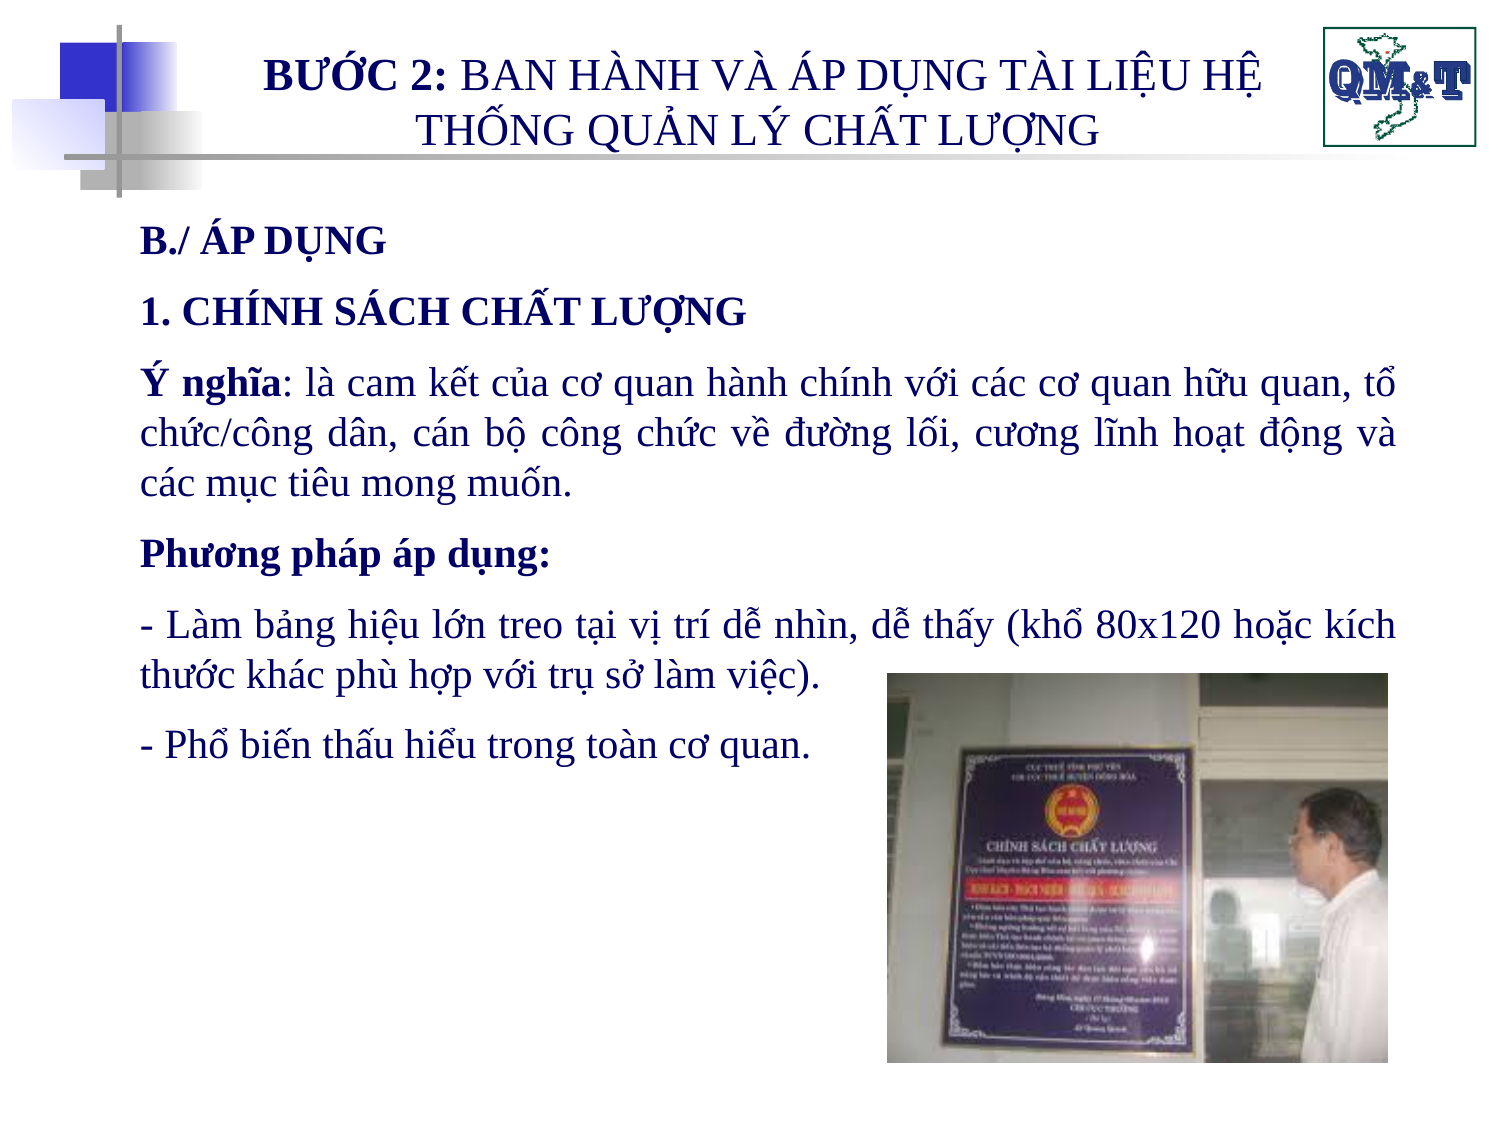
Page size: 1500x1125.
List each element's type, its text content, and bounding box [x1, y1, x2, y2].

text_box B./ ÁP DỤNG 1. CHÍNH SÁCH CHẤT LƯỢNG Ý nghĩa: là cam kết của cơ quan hành chính với các cơ quan hữu quan, tổ chức/công dân, cán bộ công chức về đường lối, cương lĩnh hoạt động và các mục tiêu mong muốn. Phương pháp áp dụng: - Làm bảng hiệu lớn treo tại vị trí dễ nhìn, dễ thấy (khổ 80x120 hoặc kích thước khác phù hợp với trụ sở làm việc). - Phổ biến thấu hiểu trong toàn cơ quan. [124, 205, 1413, 853]
text_box BƯỚC 2: BAN HÀNH VÀ ÁP DỤNG TÀI LIỆU HỆ THỐNG QUẢN LÝ CHẤT LƯỢNG [197, 37, 1331, 162]
picture [887, 673, 1388, 1063]
